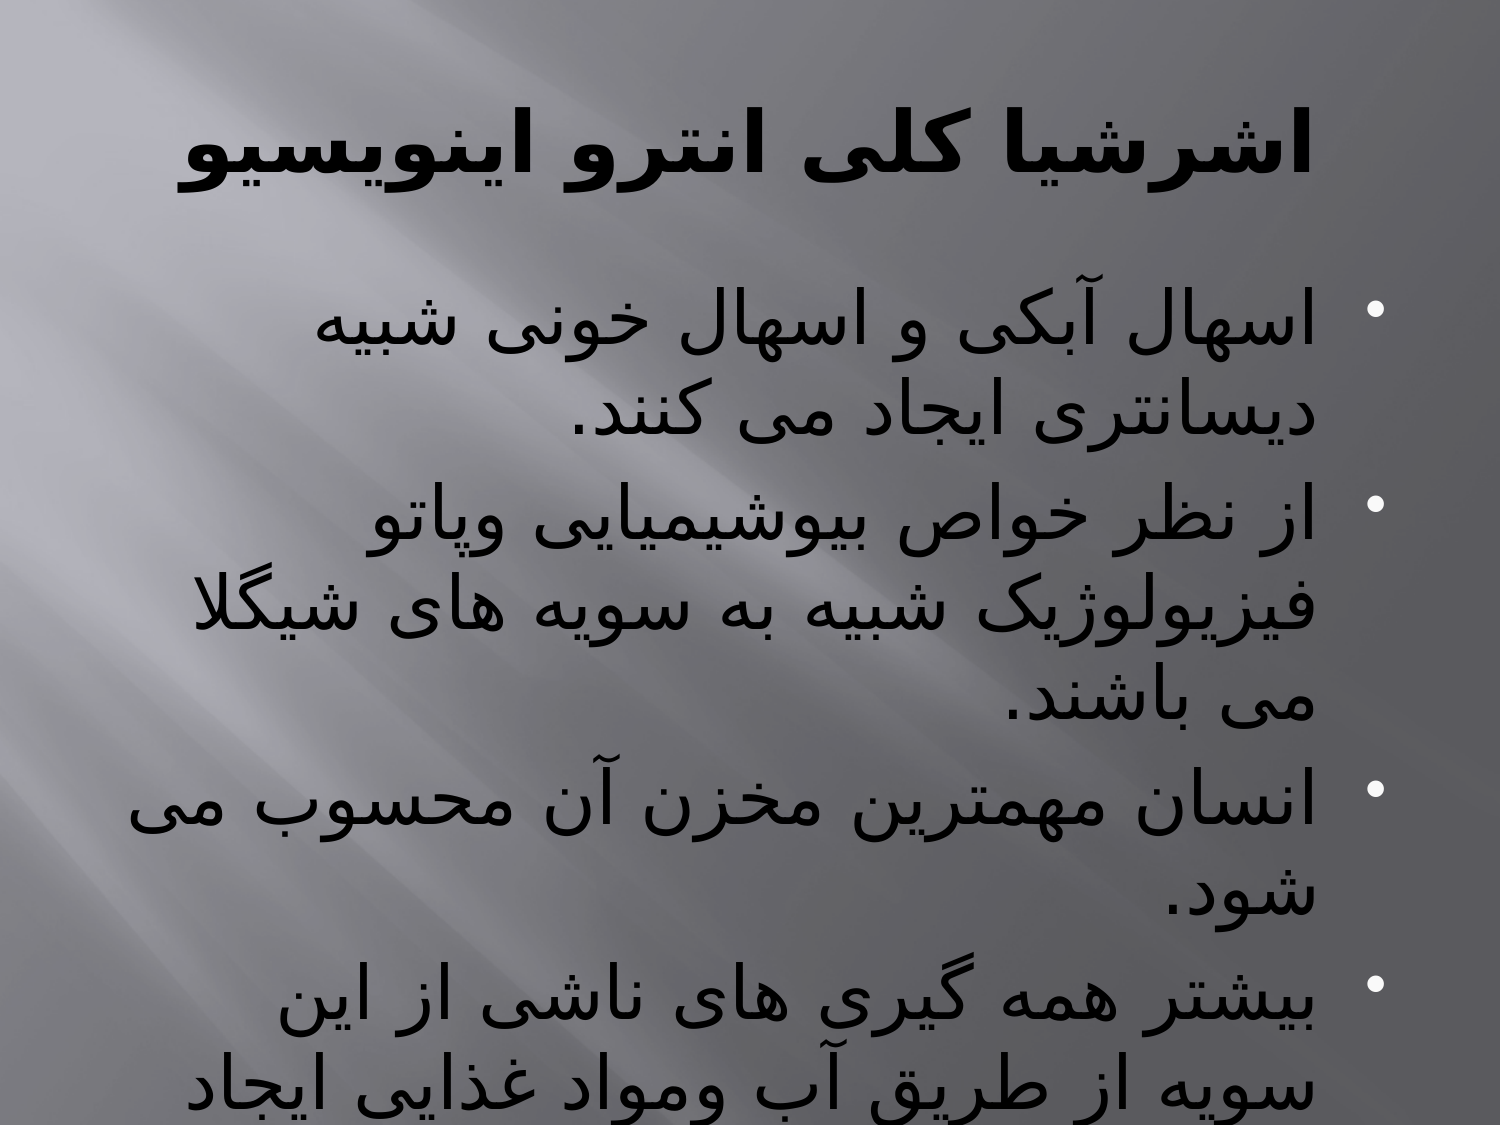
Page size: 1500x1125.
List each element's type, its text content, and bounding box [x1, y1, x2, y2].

title اشرشیا کلی انترو اینویسیو [75, 45, 1425, 233]
list اسهال آبکی و اسهال خونی شبیه دیسانتری ایجاد می کنند. از نظر خواص بیوشیمیایی وپاتو فیزیولوژیک شبیه به سویه های شیگلا می باشند. انسان مهمترین مخزن آن محسوب می شود. بیشتر همه گیری های ناشی از این سویه از طریق آب ومواد غذایی ایجاد شده است. [75, 262, 1425, 1035]
